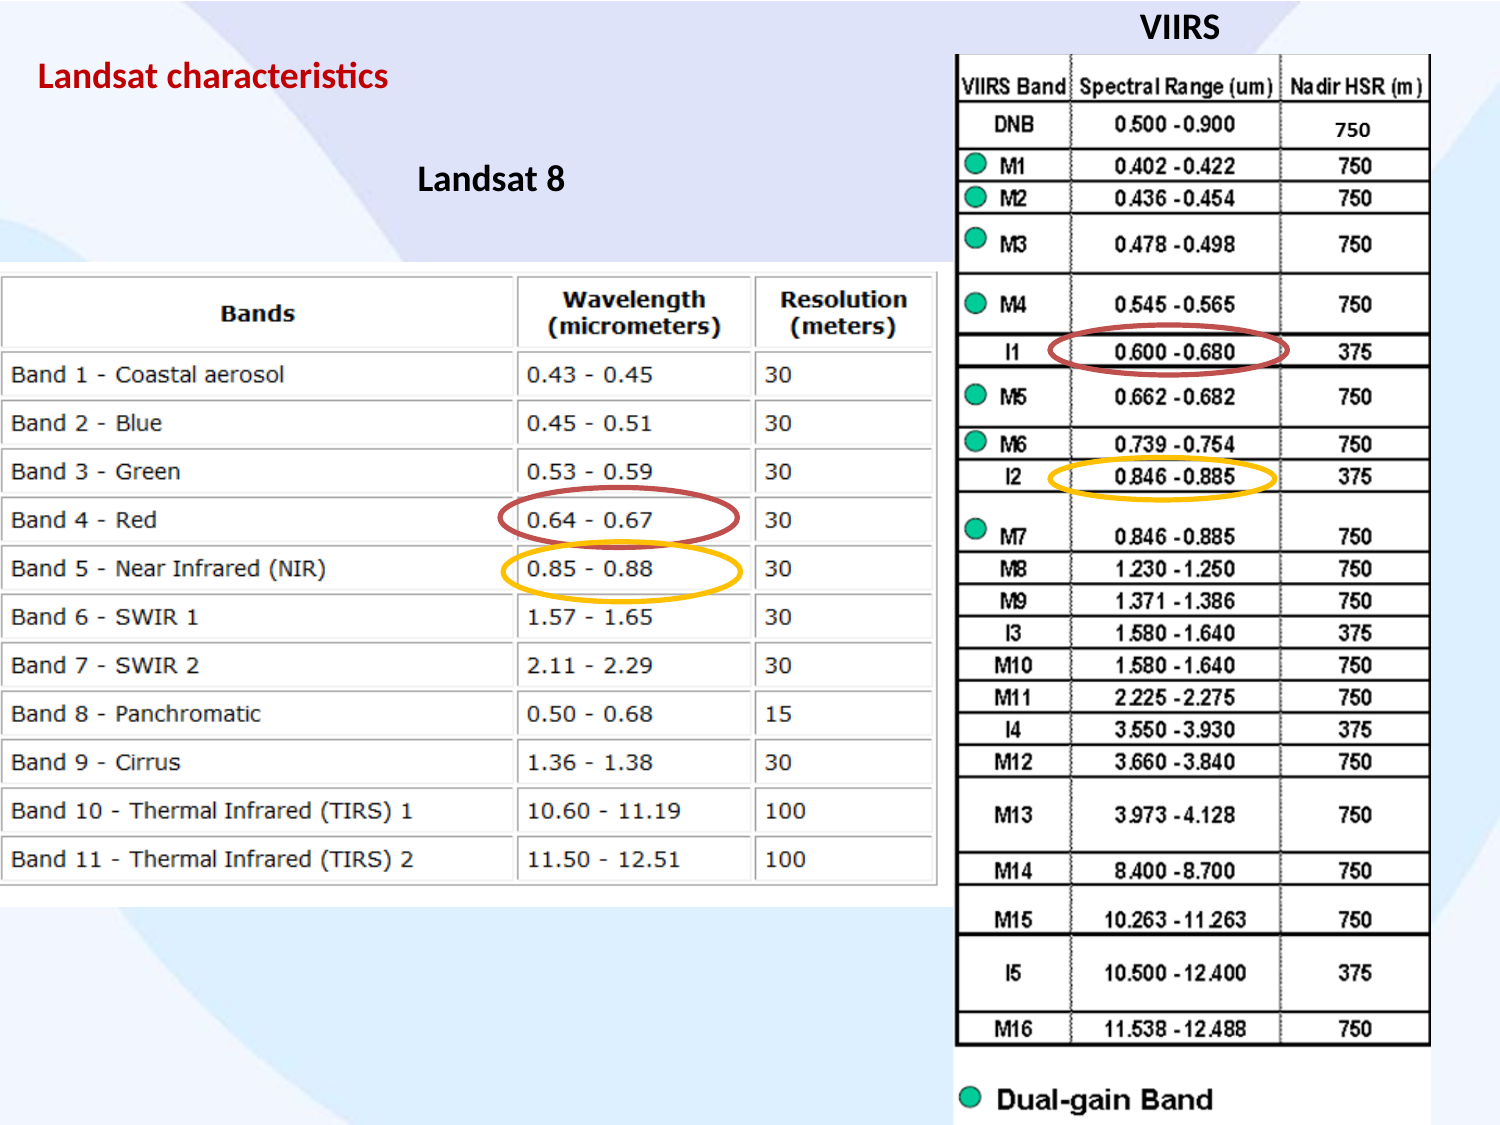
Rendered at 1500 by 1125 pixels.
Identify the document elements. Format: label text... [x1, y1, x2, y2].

text_box Landsat 8 [402, 146, 653, 207]
picture [0, 1, 1500, 1125]
text_box Landsat characteristics [23, 43, 405, 104]
text_box VIIRS [1125, 0, 1307, 53]
